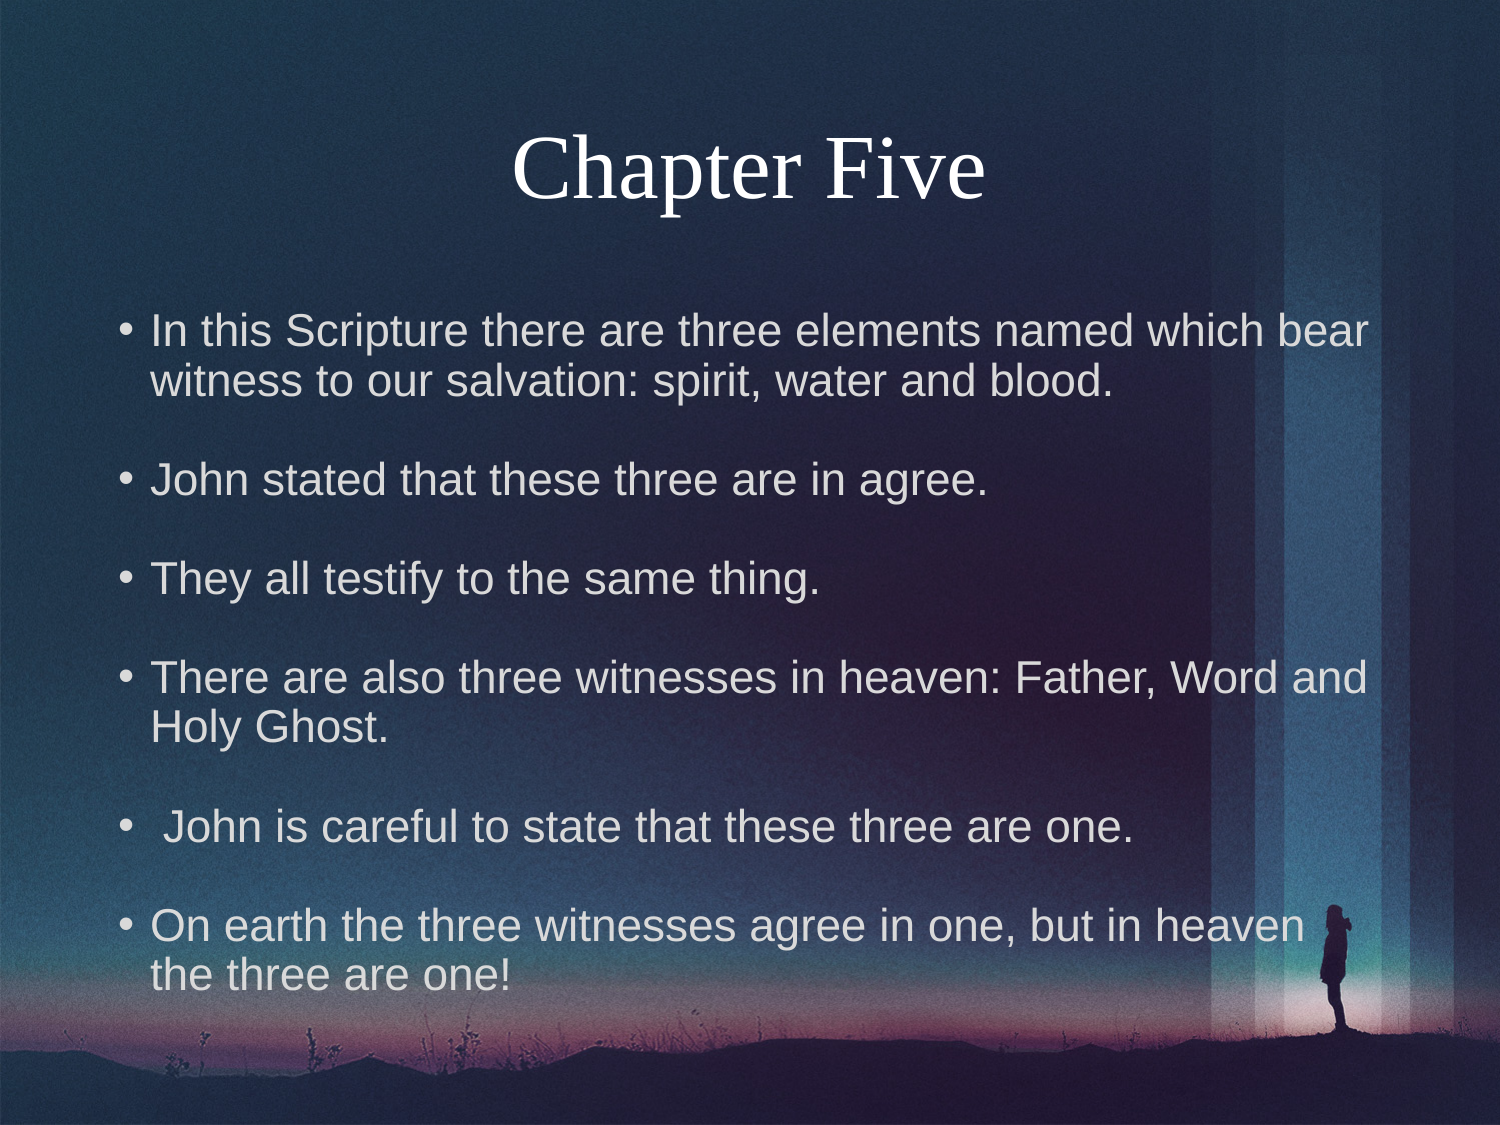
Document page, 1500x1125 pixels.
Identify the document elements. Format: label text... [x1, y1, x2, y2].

list In this Scripture there are three elements named which bear witness to our salvation: spirit, water and blood. John stated that these three are in agree. They all testify to the same thing. There are also three witnesses in heaven: Father, Word and Holy Ghost. John is careful to state that these three are one. On earth the three witnesses agree in one, but in heaven the three are one! [103, 299, 1397, 1014]
picture [0, 0, 1500, 1125]
title Chapter Five [103, 59, 1397, 278]
